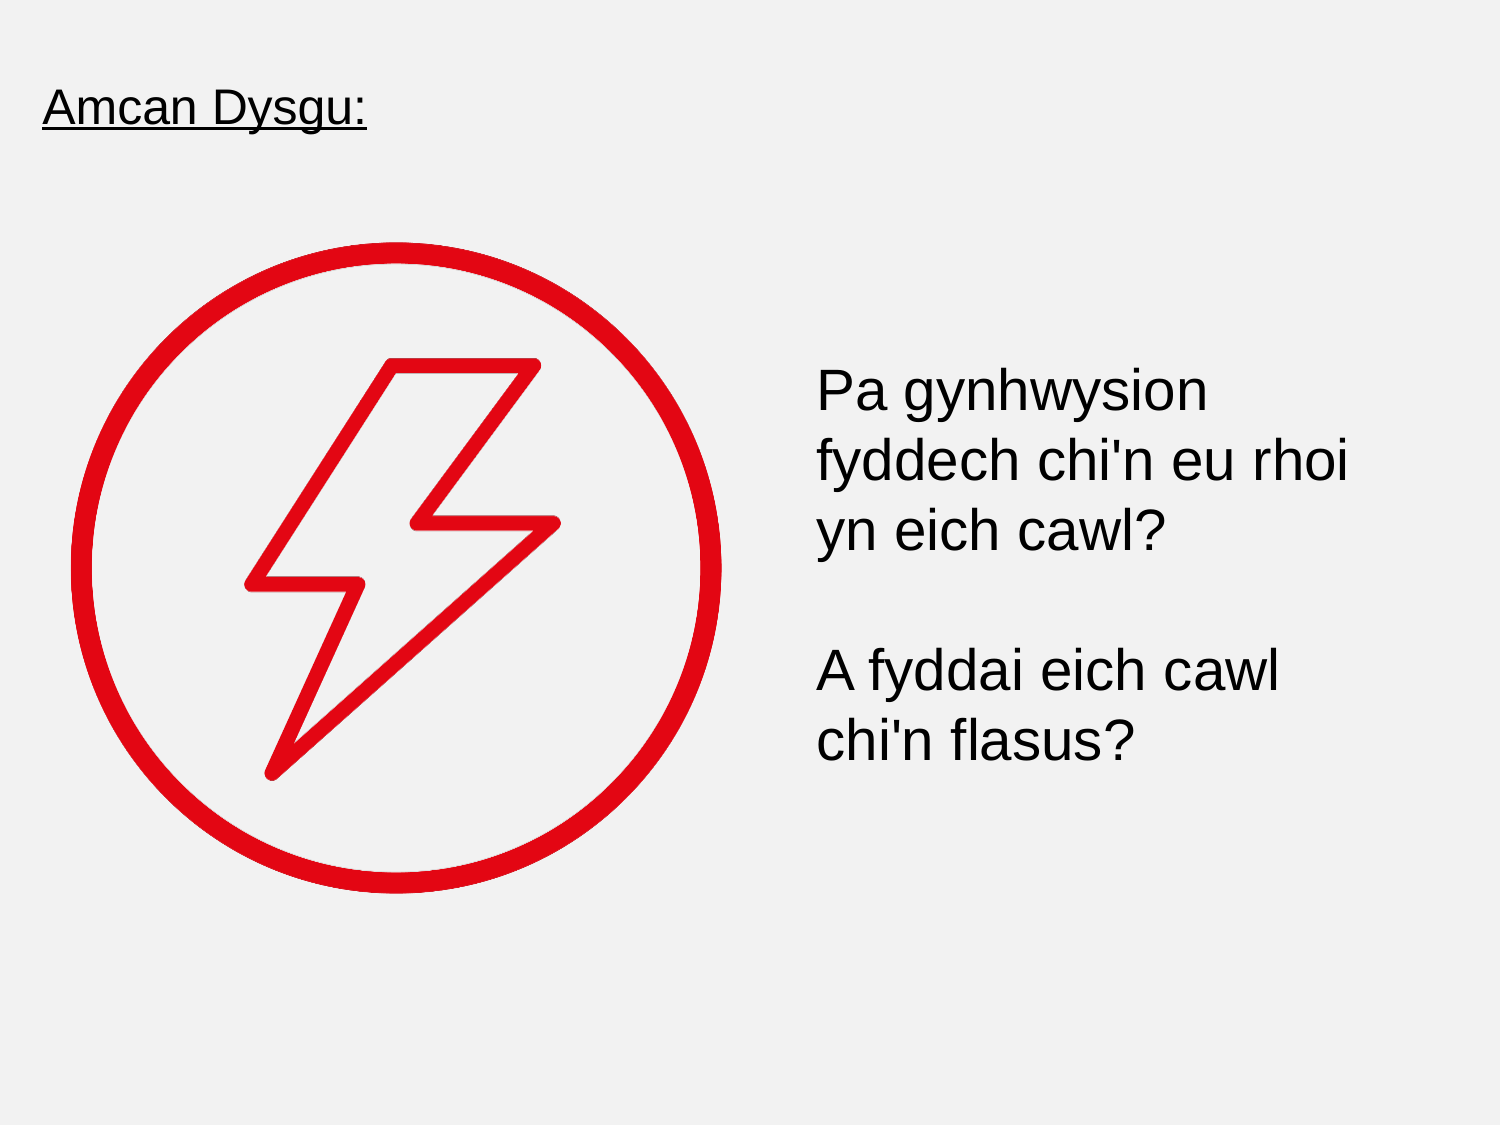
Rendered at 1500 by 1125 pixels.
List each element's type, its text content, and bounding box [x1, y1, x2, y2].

picture [24, 181, 778, 935]
text_box Pa gynhwysion fyddech chi'n eu rhoi yn eich cawl? A fyddai eich cawl chi'n flasus? [801, 344, 1421, 780]
text_box Amcan Dysgu: [27, 66, 383, 142]
